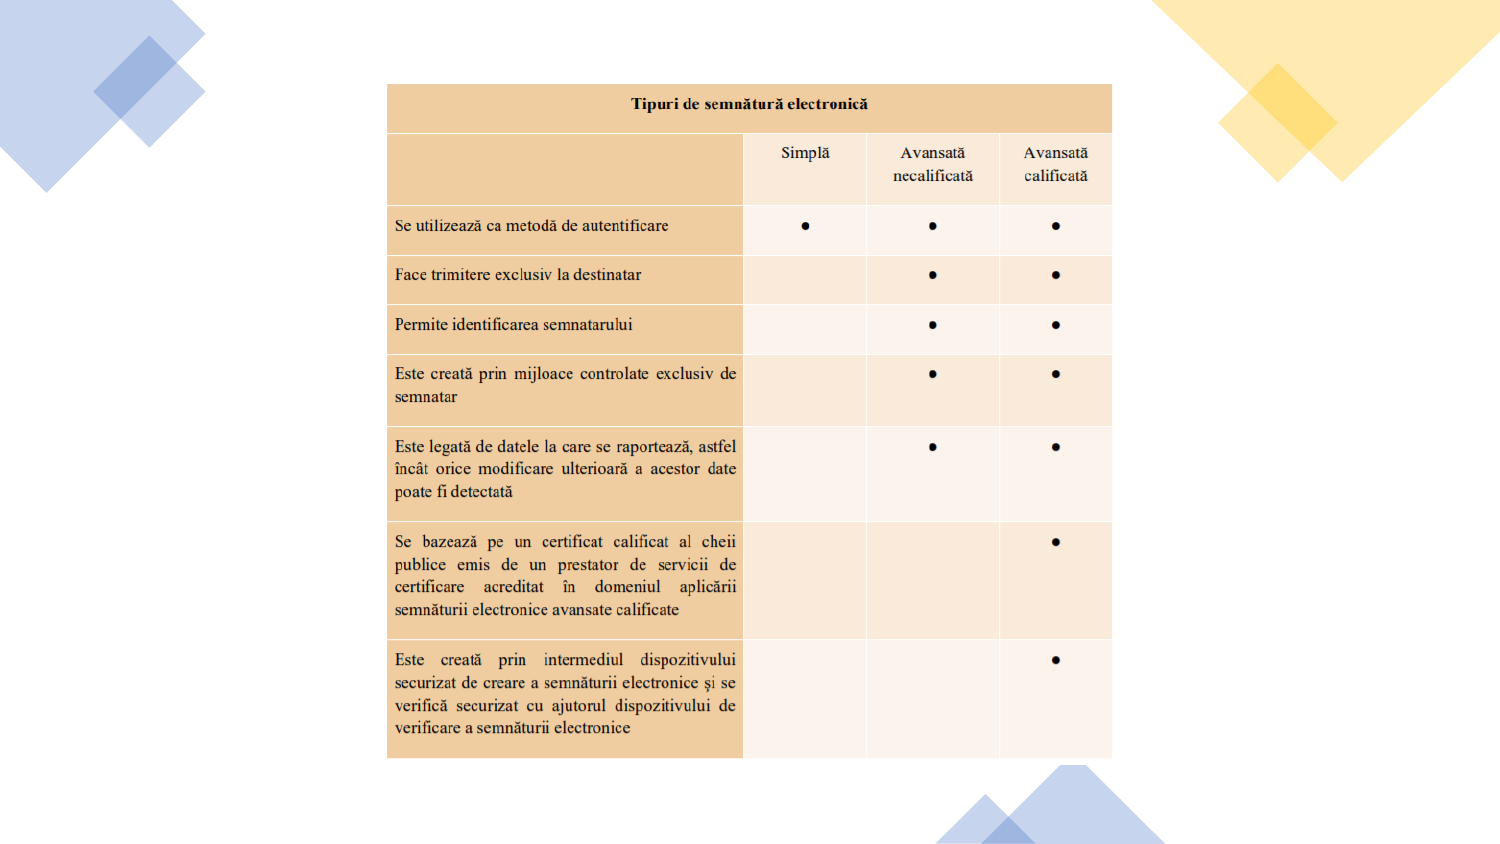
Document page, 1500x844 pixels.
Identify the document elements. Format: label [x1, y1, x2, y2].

text_box [933, 792, 1038, 844]
text_box [0, 0, 208, 195]
text_box [0, 0, 1500, 844]
text_box [91, 34, 208, 150]
text_box [1149, 0, 1500, 184]
text_box [1216, 93, 1309, 185]
text_box [1009, 765, 1167, 844]
picture [378, 79, 1122, 765]
